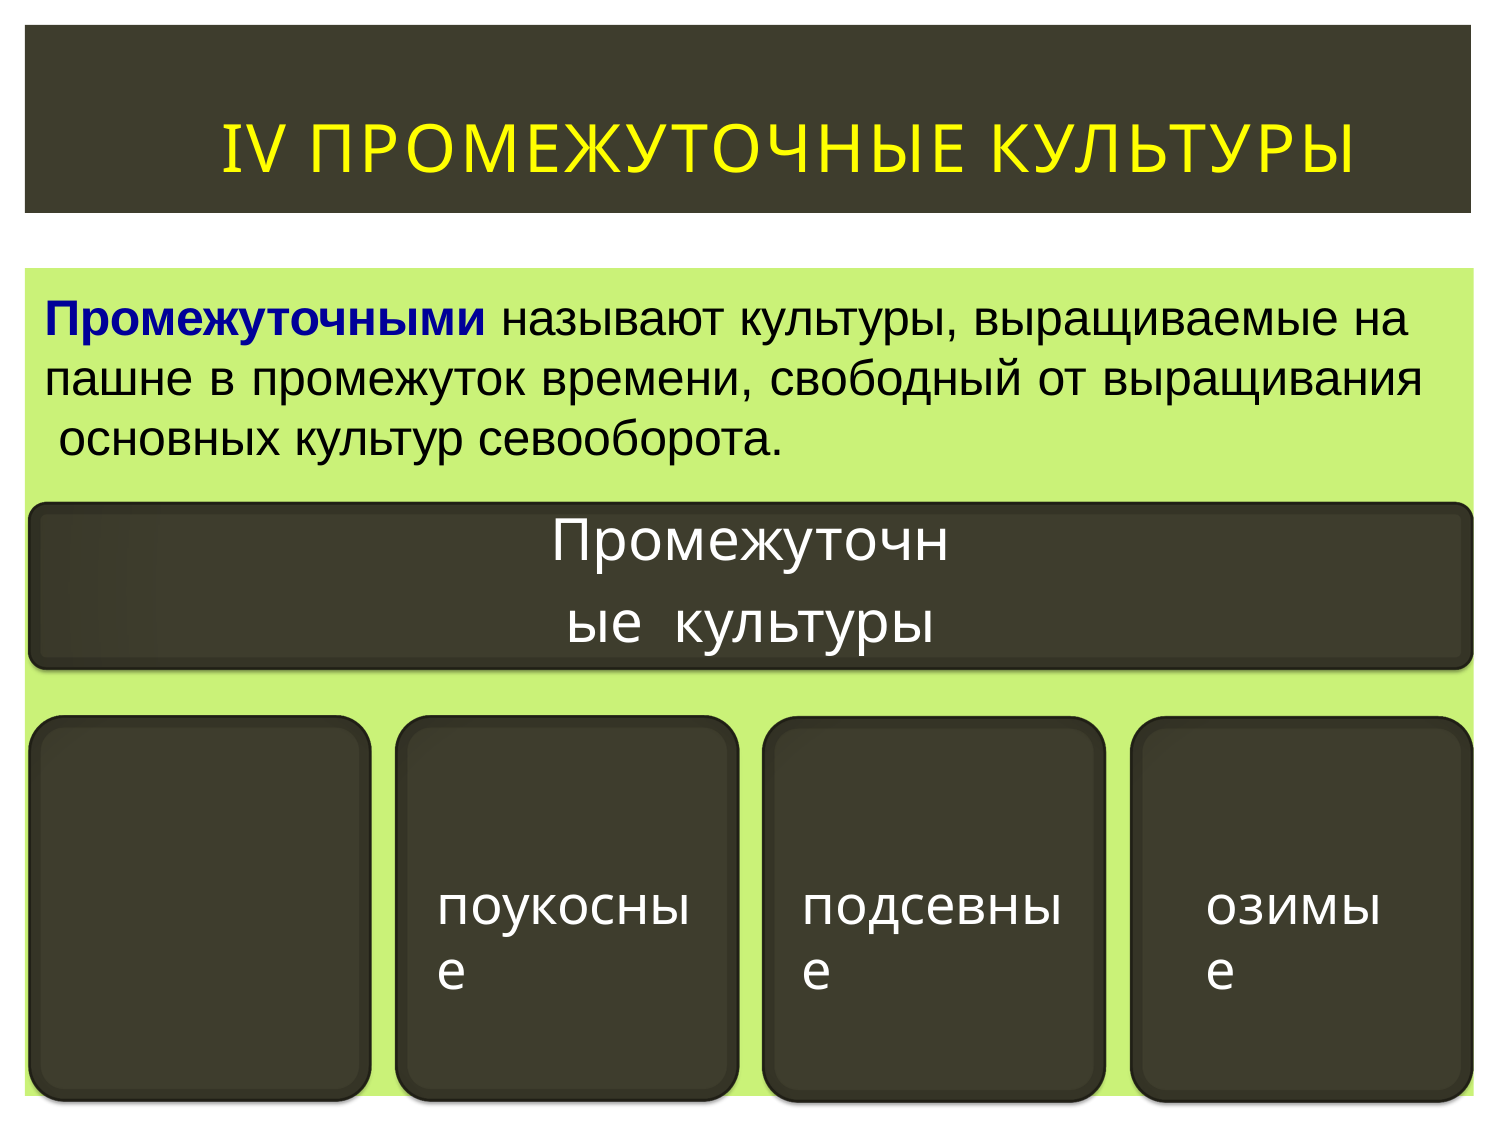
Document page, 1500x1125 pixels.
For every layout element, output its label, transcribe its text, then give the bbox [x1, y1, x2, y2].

text_box подсевные [799, 868, 1068, 1001]
text_box [24, 268, 1474, 488]
text_box озимые [1203, 868, 1399, 1001]
text_box Промежуточными называют культуры, выращиваемые на пашне в промежуток времени, свободный от выращивания основных культур севооборота. Промежуточные культуры [42, 282, 1424, 655]
text_box [23, 488, 1478, 701]
text_box [757, 715, 1117, 1111]
title IV ПРОМЕЖУТОЧНЫЕ КУЛЬТУРЫ [24, 24, 1471, 213]
text_box поукосные [434, 868, 698, 1001]
text_box [24, 701, 1474, 1096]
text_box [22, 715, 747, 1111]
text_box [1125, 715, 1478, 1111]
